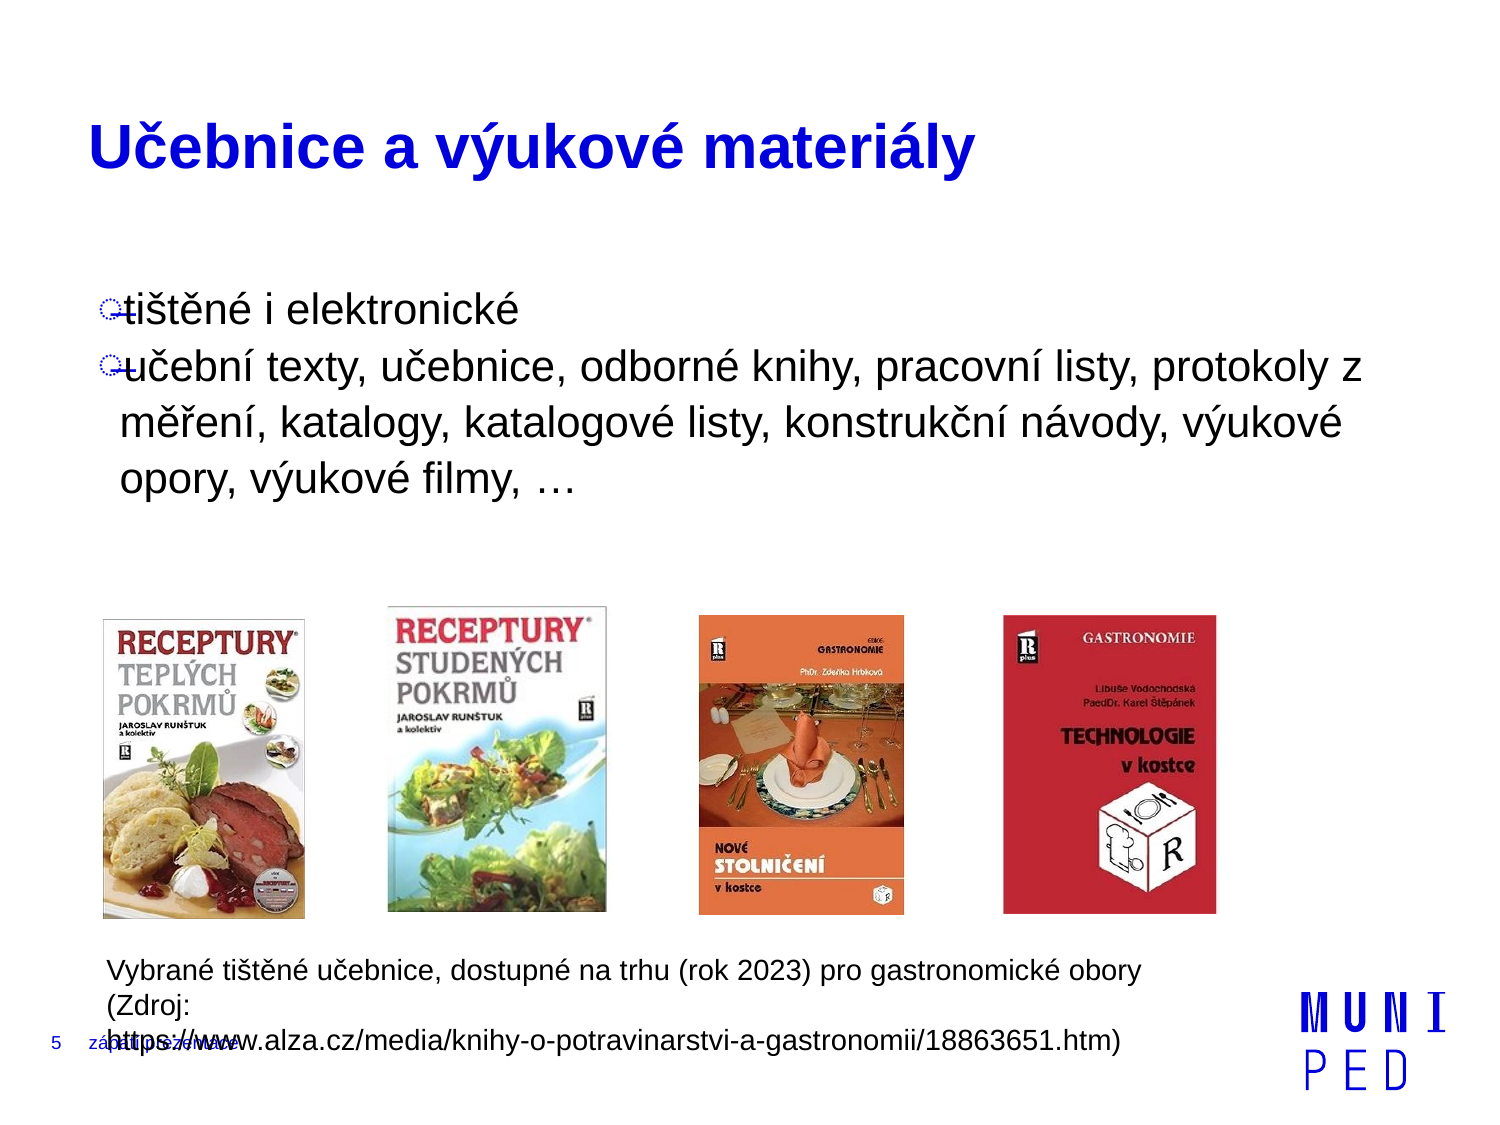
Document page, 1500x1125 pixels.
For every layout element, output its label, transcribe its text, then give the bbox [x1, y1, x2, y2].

slide_number 5 [50, 1021, 82, 1063]
picture [690, 615, 909, 915]
text_box Vybrané tištěné učebnice, dostupné na trhu (rok 2023) pro gastronomické obory (Zdroj: https://www.alza.cz/media/knihy-o-potravinarstvi-a-gastronomii/18863651.htm) [91, 943, 1226, 1099]
picture [383, 606, 614, 912]
picture [96, 619, 312, 919]
picture [997, 614, 1229, 915]
title Učebnice a výukové materiály [88, 118, 1412, 193]
list tištěné i elektronické učební texty, učebnice, odborné knihy, pracovní listy, protokoly z měření, katalogy, katalogové listy, konstrukční návody, výukové opory, výukové filmy, … [88, 277, 1412, 957]
